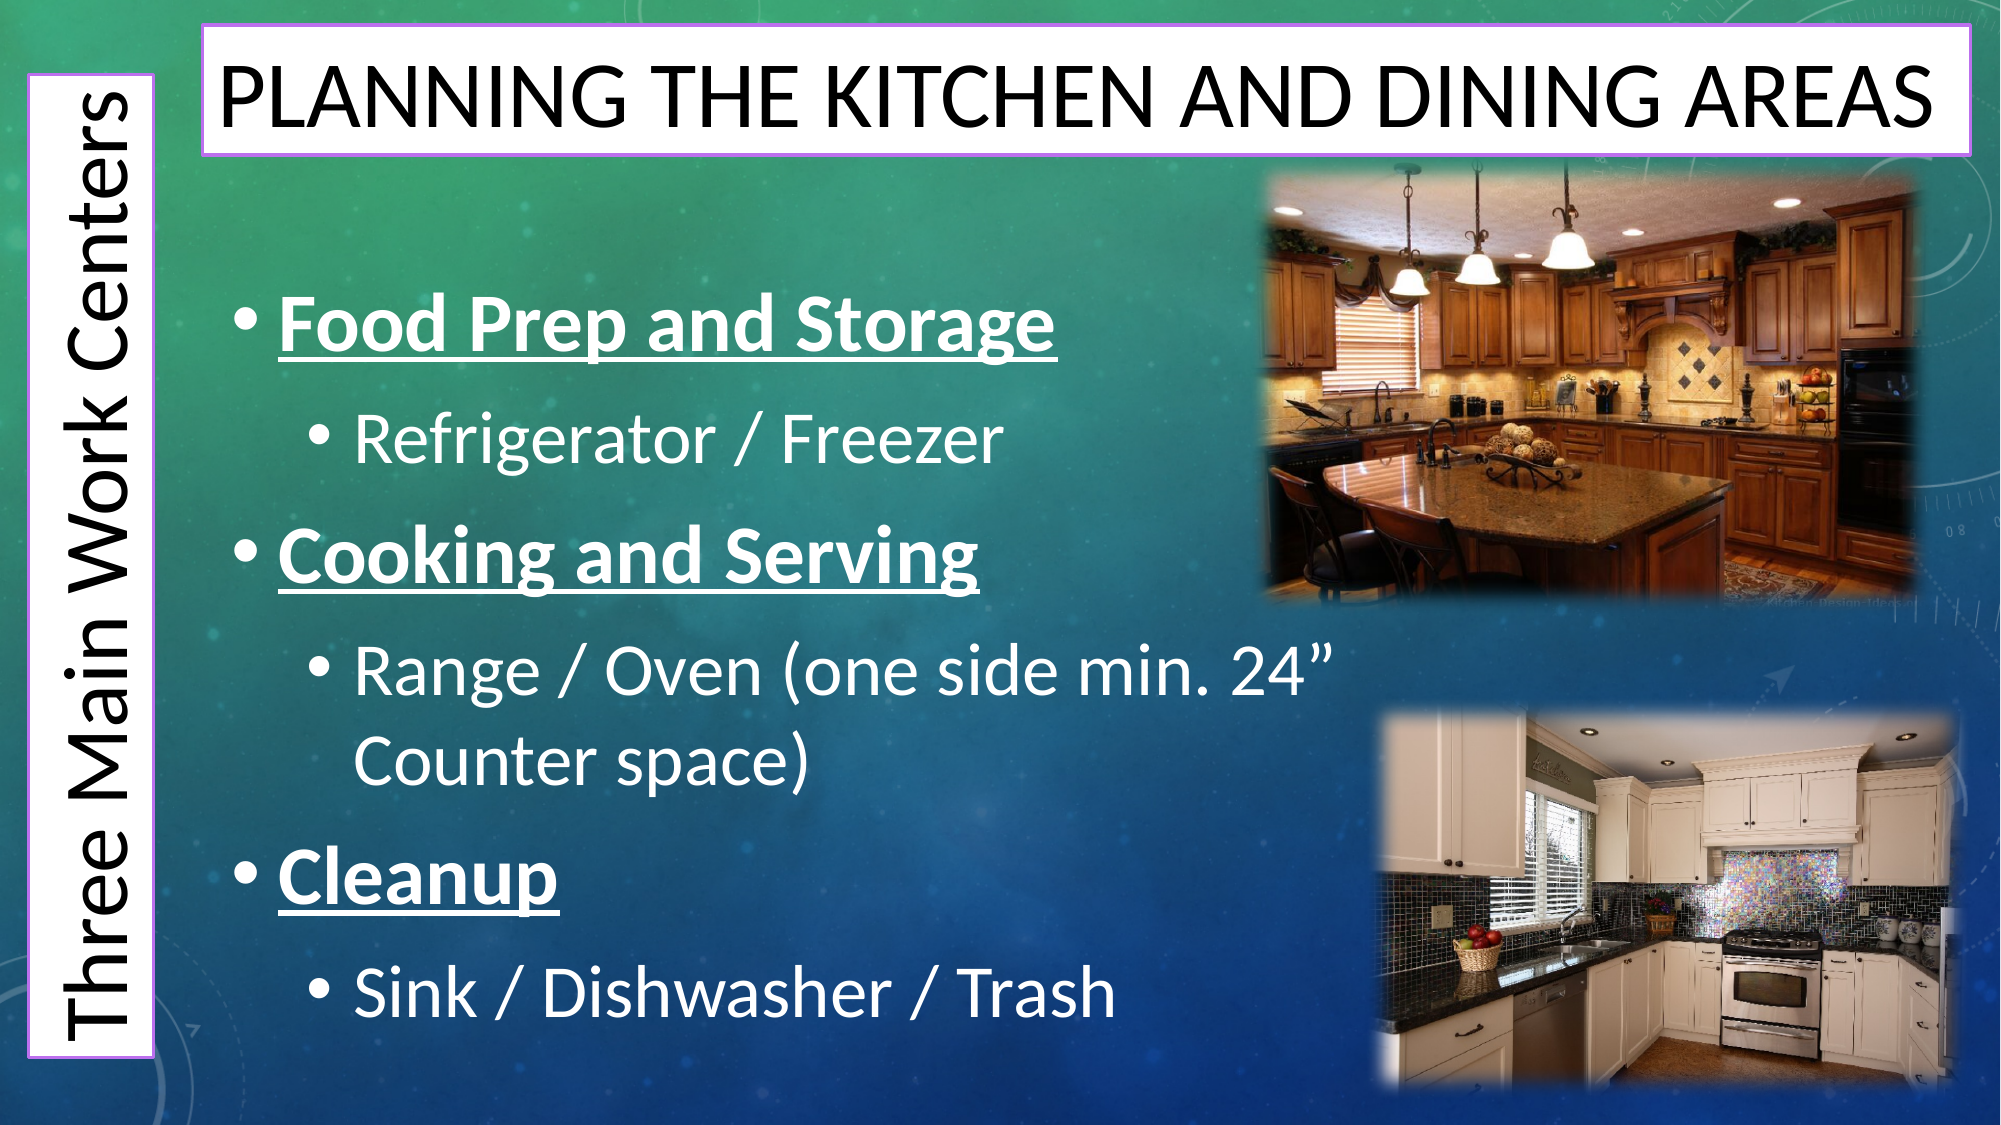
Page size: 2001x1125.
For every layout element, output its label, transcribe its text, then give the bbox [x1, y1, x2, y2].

text_box Three Main Work Centers [27, 73, 155, 1059]
title Planning the Kitchen and Dining Areas [201, 23, 1972, 157]
picture [0, 0, 2001, 1125]
list Food Prep and Storage Refrigerator / Freezer Cooking and Serving Range / Oven (one side min. 24” Counter space) Cleanup Sink / Dishwasher / Trash [141, 238, 1564, 1062]
